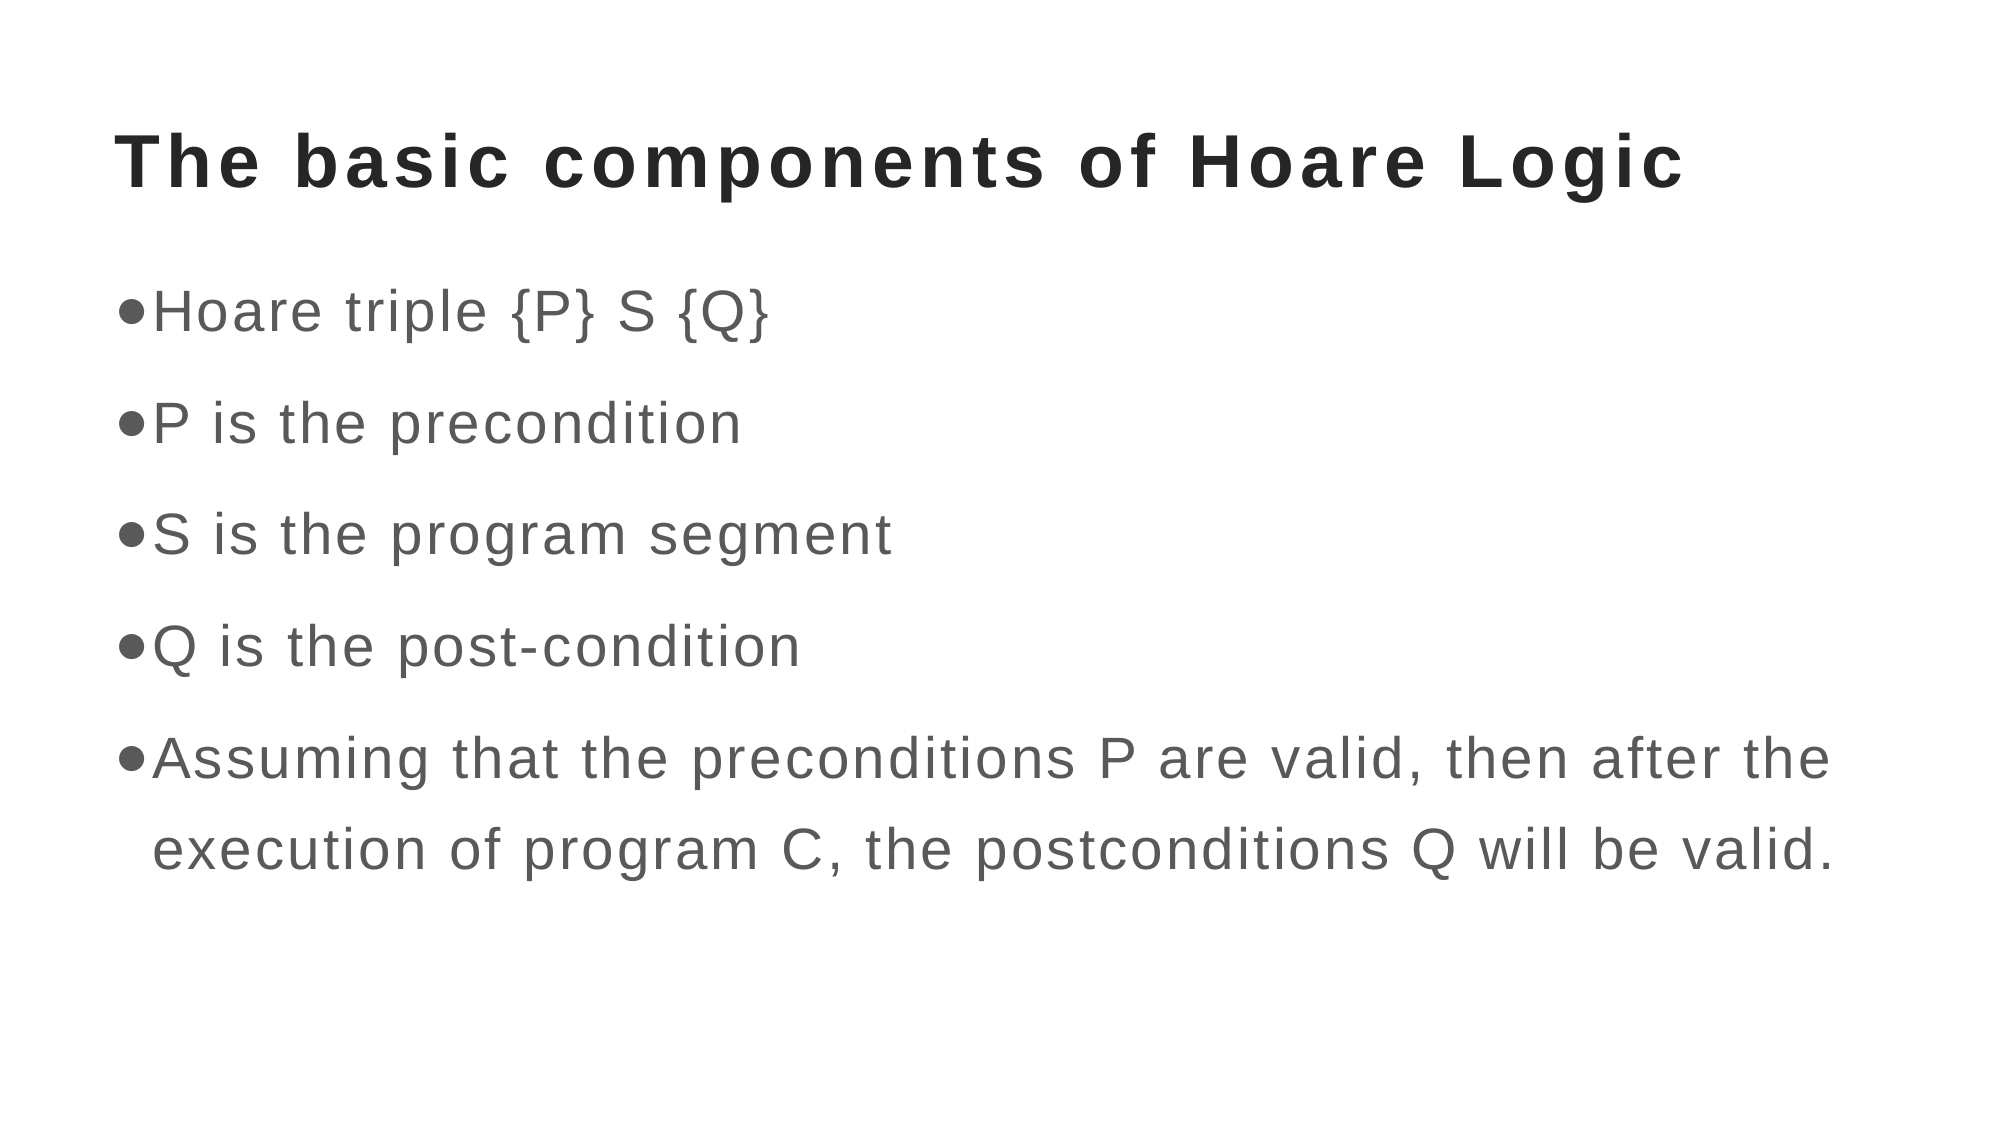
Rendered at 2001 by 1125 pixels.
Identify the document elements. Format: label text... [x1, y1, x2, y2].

list Hoare triple {P} S {Q} P is the precondition S is the program segment Q is the post-condition Assuming that the preconditions P are valid, then after the execution of program C, the postconditions Q will be valid. [99, 244, 1900, 1026]
title The basic components of Hoare Logic [99, 99, 1900, 216]
